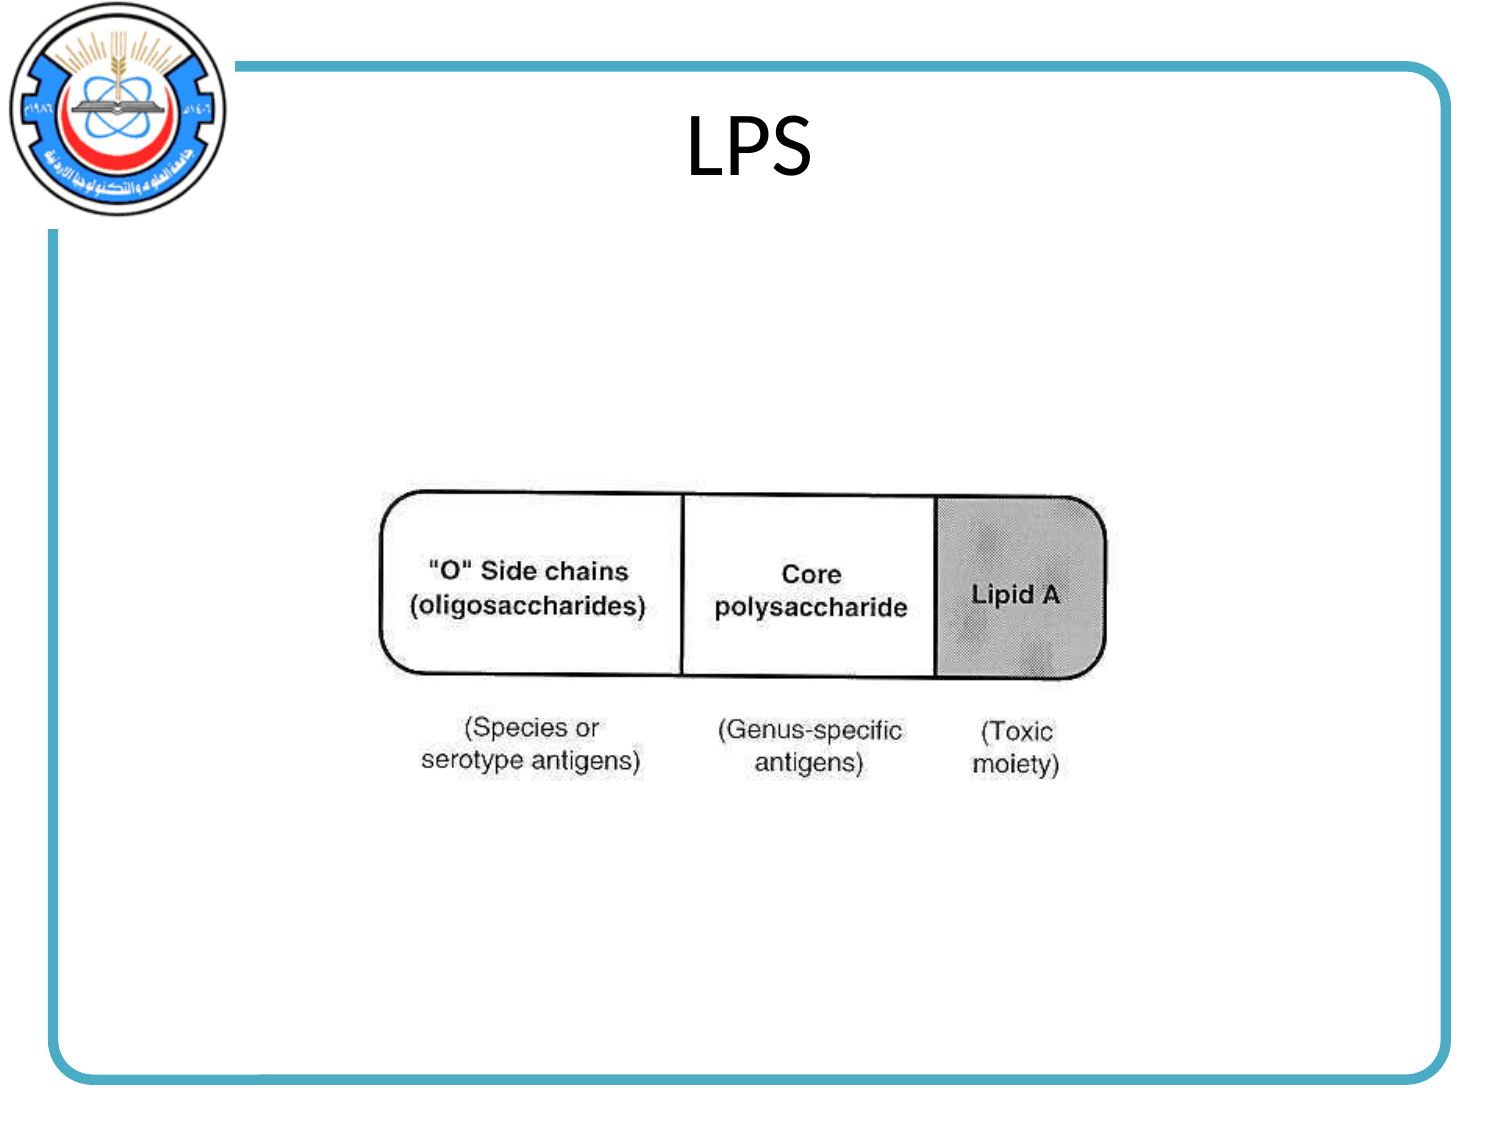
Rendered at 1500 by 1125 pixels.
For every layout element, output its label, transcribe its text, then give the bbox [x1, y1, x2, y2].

text_box [50, 64, 1448, 1082]
picture [0, 0, 235, 229]
title LPS [238, 45, 1425, 68]
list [281, 405, 1219, 862]
